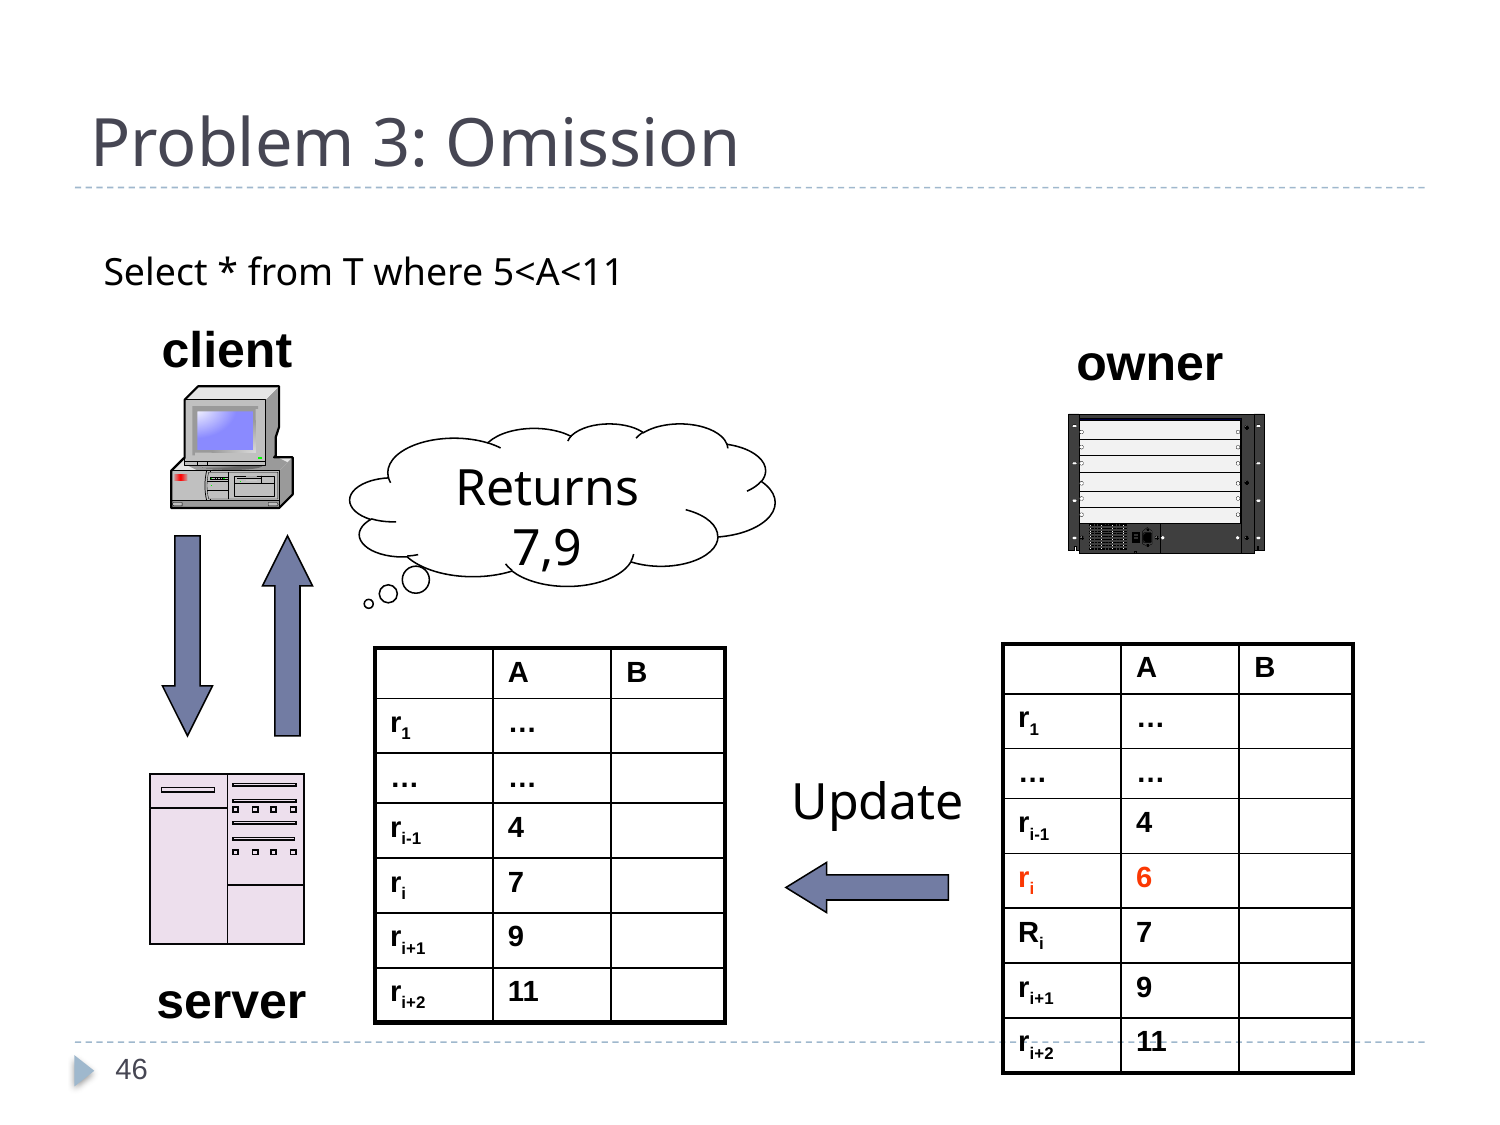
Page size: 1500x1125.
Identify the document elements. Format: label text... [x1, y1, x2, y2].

table_cell [612, 699, 723, 752]
table_cell … [494, 754, 610, 802]
table_cell [1240, 964, 1351, 1017]
text_box Returns 7,9 [379, 584, 398, 603]
table_cell [1240, 1019, 1351, 1071]
table_cell [612, 914, 723, 967]
table_cell [1240, 749, 1351, 798]
table_cell [1240, 799, 1351, 853]
text_box client [146, 309, 308, 385]
table_cell … [1005, 749, 1120, 798]
table_header [377, 650, 492, 698]
table_header [1005, 646, 1120, 693]
text_box [262, 561, 313, 736]
table_cell … [1122, 695, 1238, 748]
text_box owner [1061, 322, 1239, 398]
text_box Returns 7,9 [349, 423, 776, 594]
table_cell [1240, 695, 1351, 748]
table_cell ri+2 [377, 969, 492, 1020]
table_cell 4 [1122, 799, 1238, 853]
table_cell ri-1 [1005, 799, 1120, 853]
table_cell ri-1 [377, 804, 492, 857]
table_cell [612, 804, 723, 857]
table_cell 11 [494, 969, 610, 1020]
table_cell [612, 754, 723, 802]
table_cell 11 [1122, 1019, 1238, 1071]
text_box [149, 773, 304, 944]
table_header B [1240, 646, 1351, 693]
text_box [785, 862, 949, 913]
table_header B [612, 650, 723, 698]
table_cell ri+1 [377, 914, 492, 967]
table_cell 6 [1122, 854, 1238, 907]
table_header A [494, 650, 610, 698]
table_cell 4 [494, 804, 610, 857]
text_box [162, 565, 213, 736]
table_cell ri [377, 859, 492, 912]
text_box Select * from T where 5<A<11 [88, 240, 739, 301]
table_cell r1 [1005, 695, 1120, 748]
table_header A [1122, 646, 1238, 693]
table_cell [612, 859, 723, 912]
table_cell [1240, 909, 1351, 962]
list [1065, 410, 1279, 593]
table_cell Ri [1005, 909, 1120, 962]
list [165, 380, 299, 553]
table_cell 9 [1122, 964, 1238, 1017]
table_cell ri+1 [1005, 964, 1120, 1017]
table_cell 7 [1122, 909, 1238, 962]
table_cell … [377, 754, 492, 802]
table_cell [1240, 854, 1351, 907]
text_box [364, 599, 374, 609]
table_cell 9 [494, 914, 610, 967]
table_cell ri+2 [1005, 1019, 1120, 1071]
text_box Update [776, 762, 979, 838]
table_cell r1 [377, 699, 492, 752]
table_cell … [1122, 749, 1238, 798]
title Problem 3: Omission [74, 37, 1426, 188]
text_box server [141, 960, 322, 1036]
table_cell … [494, 699, 610, 752]
table_cell [612, 969, 723, 1020]
table_cell ri [1005, 854, 1120, 907]
table_cell 7 [494, 859, 610, 912]
slide_number 46 [100, 1042, 426, 1103]
